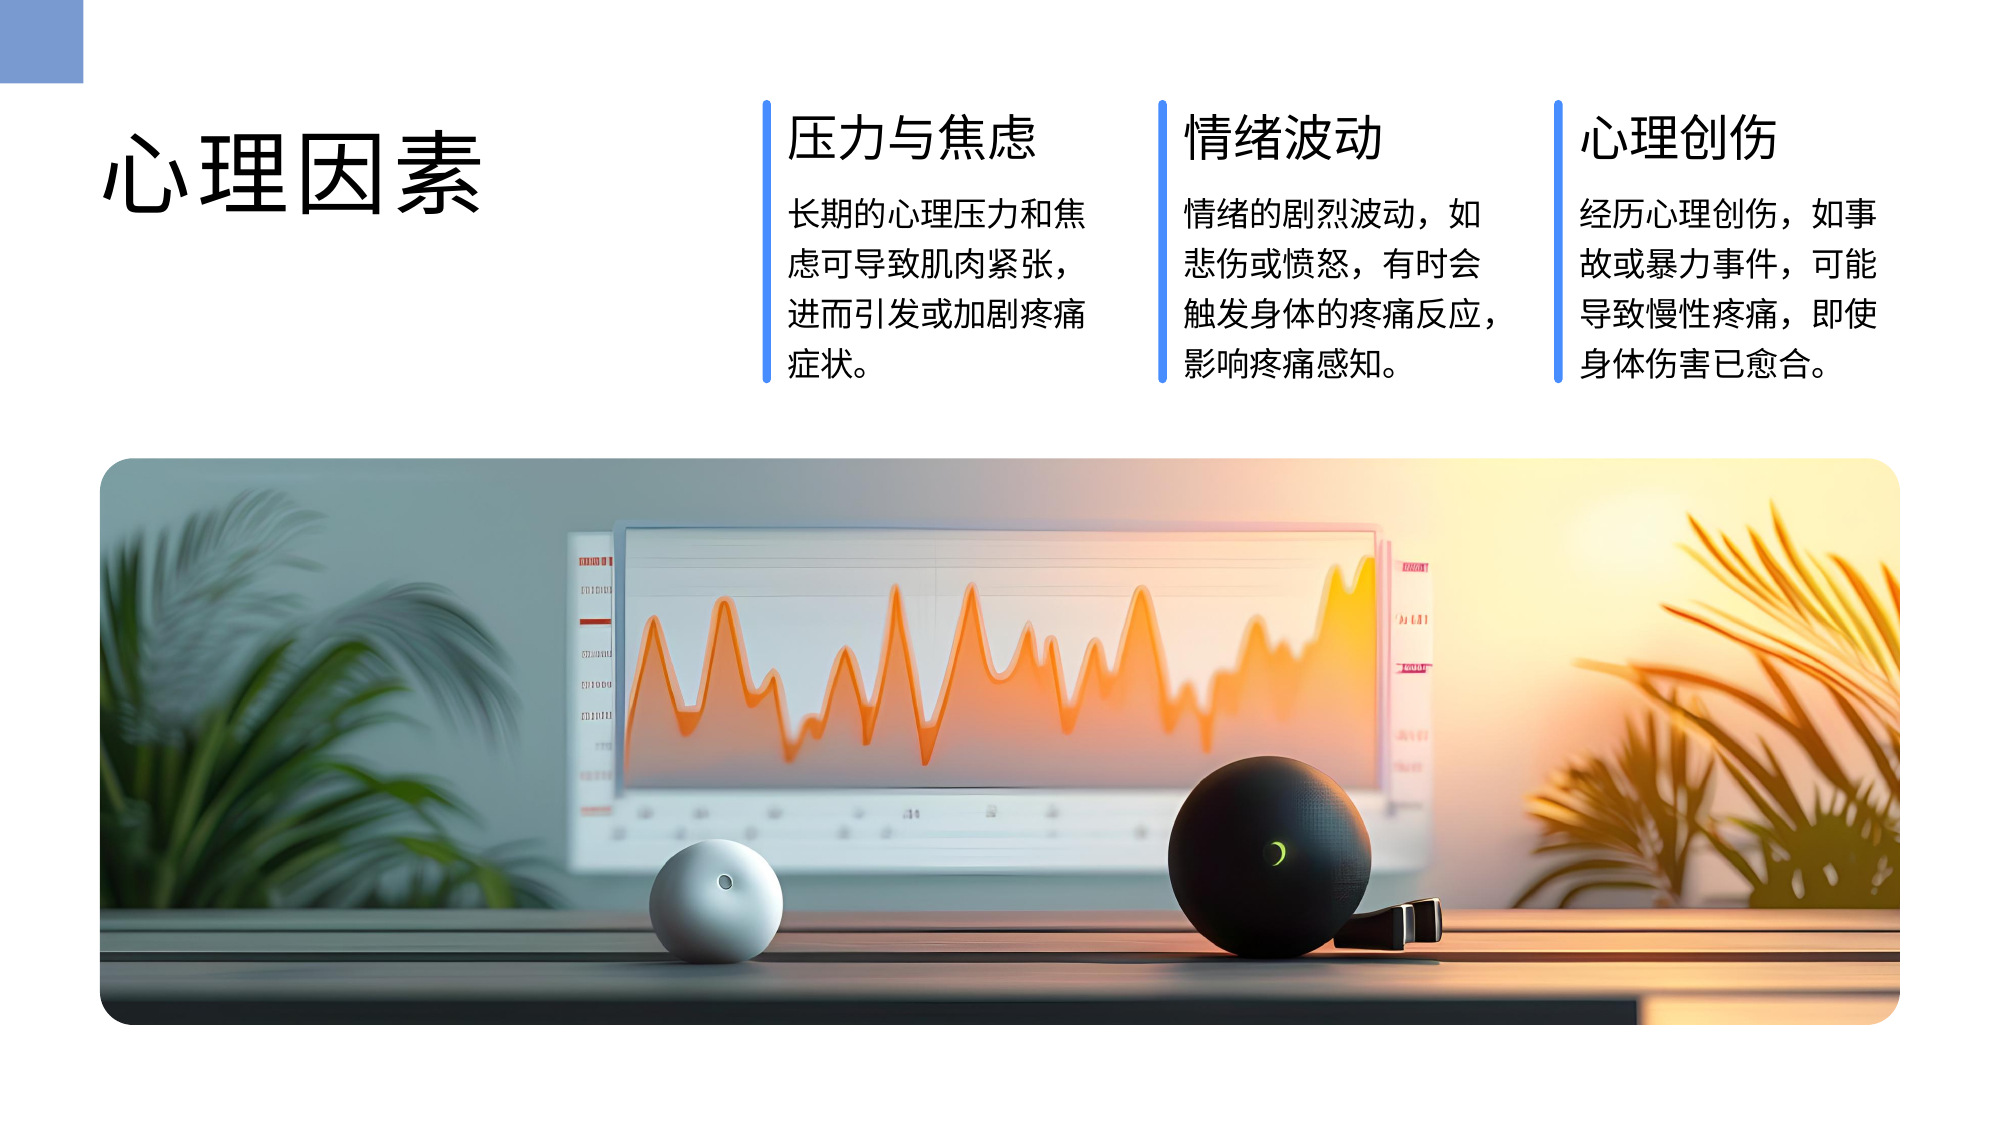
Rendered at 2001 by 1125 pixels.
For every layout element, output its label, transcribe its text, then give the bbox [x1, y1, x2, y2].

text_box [761, 99, 1913, 384]
picture [99, 457, 1901, 1026]
title 心理因素 [99, 99, 686, 350]
text_box [0, 0, 84, 84]
